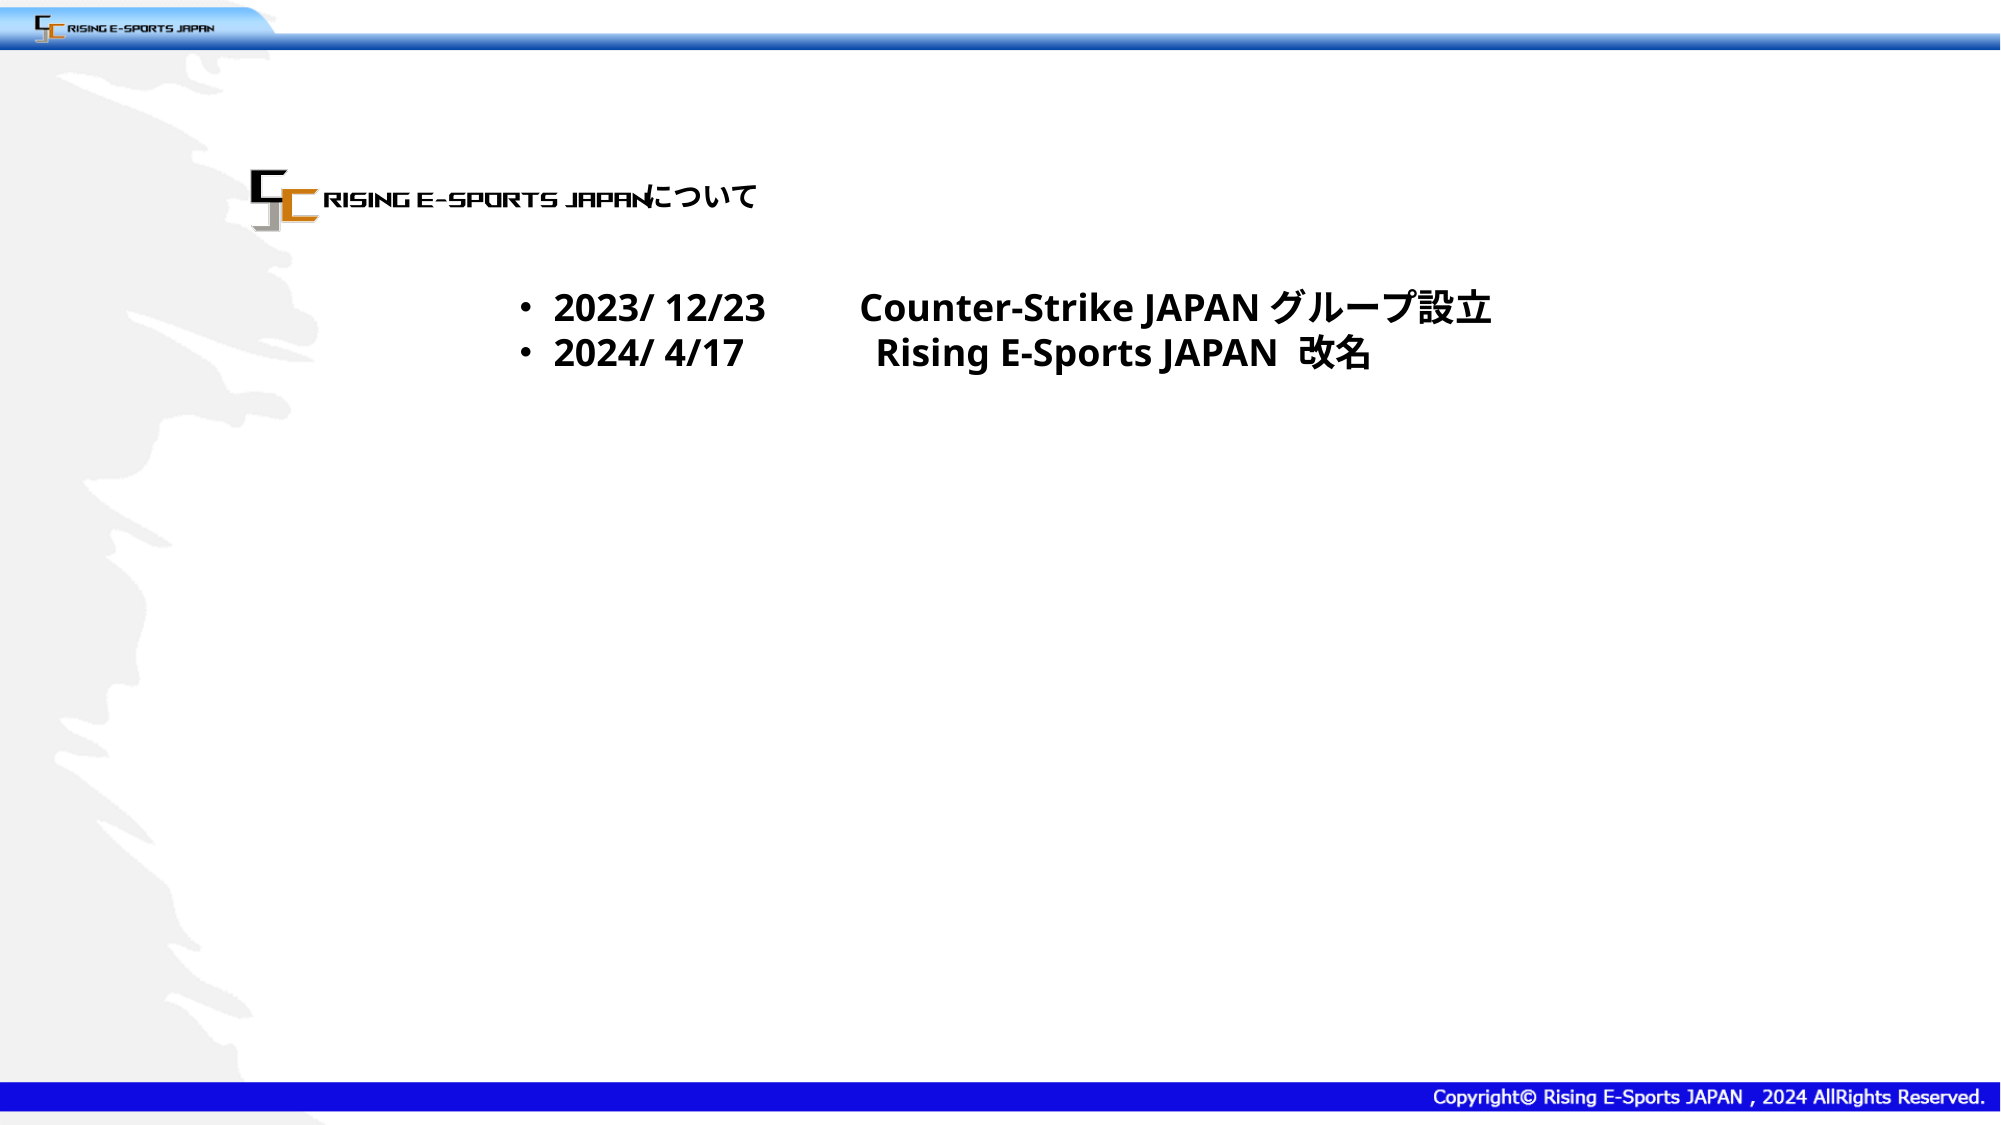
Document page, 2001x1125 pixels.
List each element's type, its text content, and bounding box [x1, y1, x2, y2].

text_box ・2023/ 12/23 Counter-Strike JAPANグループ設立 ・2024/ 4/17 Rising E-Sports JAPAN 改名 [492, 276, 1508, 382]
picture [0, 0, 2001, 1125]
text_box について [659, 170, 776, 221]
